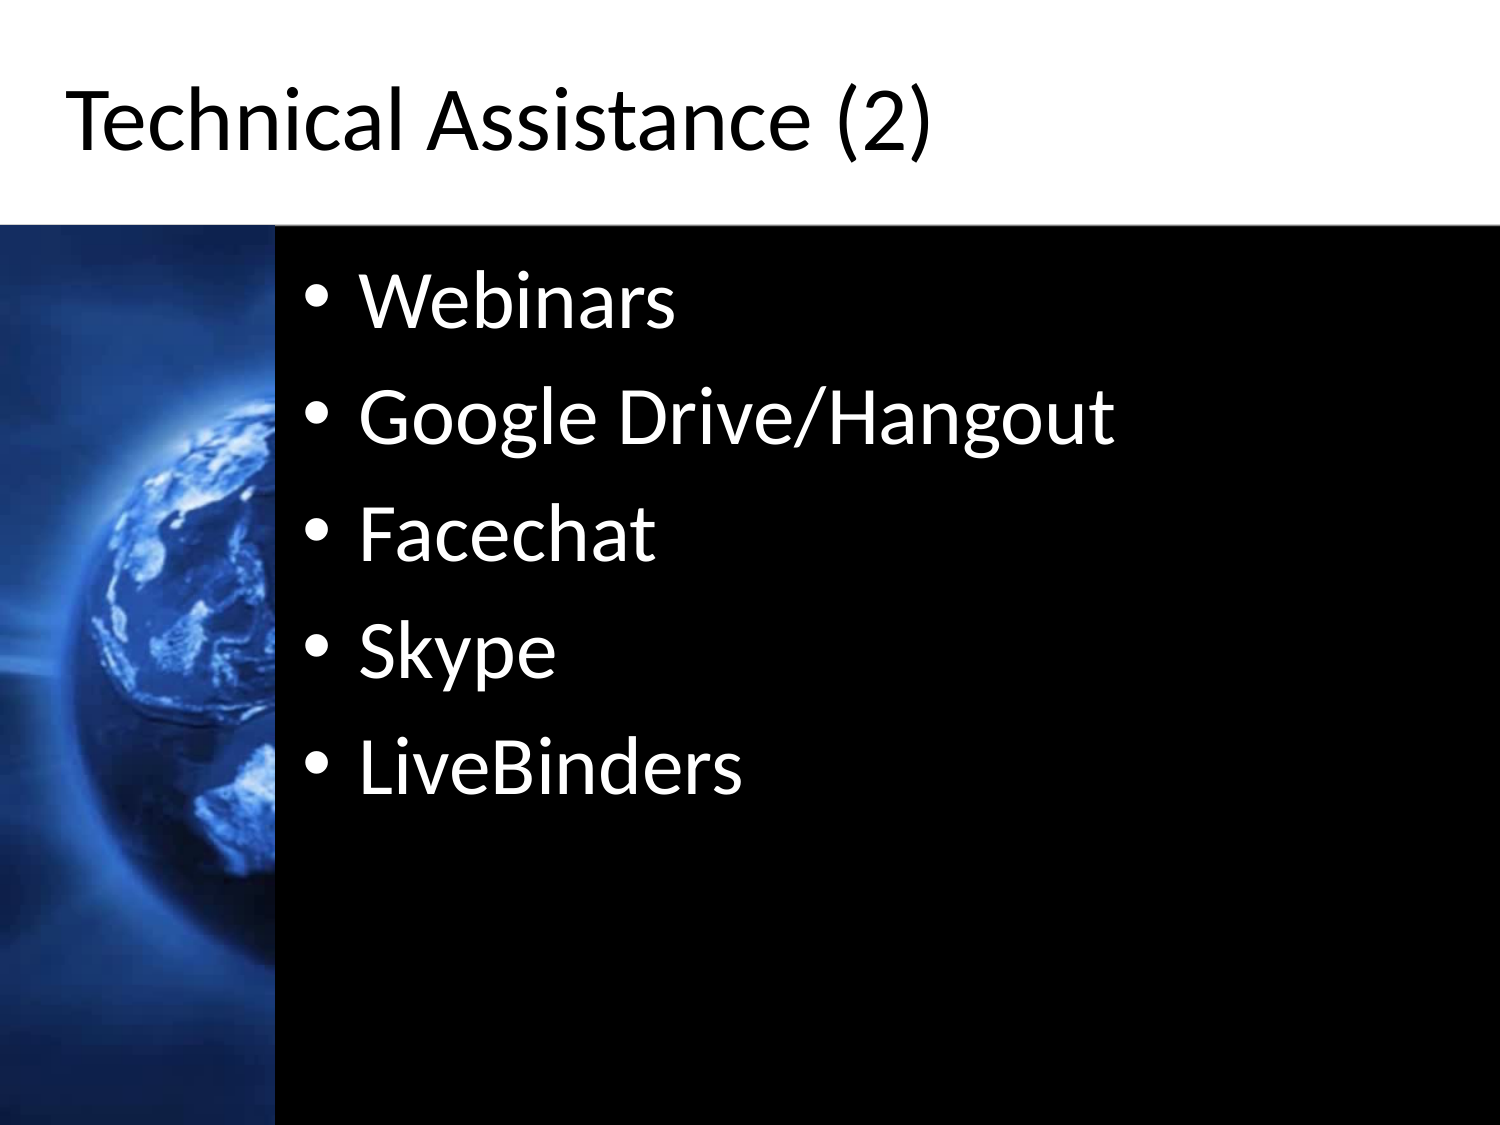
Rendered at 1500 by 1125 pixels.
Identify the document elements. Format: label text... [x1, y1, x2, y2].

picture [0, 0, 1500, 1125]
list Webinars Google Drive/Hangout Facechat Skype LiveBinders [287, 237, 1451, 1026]
title Technical Assistance (2) [49, 19, 1451, 208]
